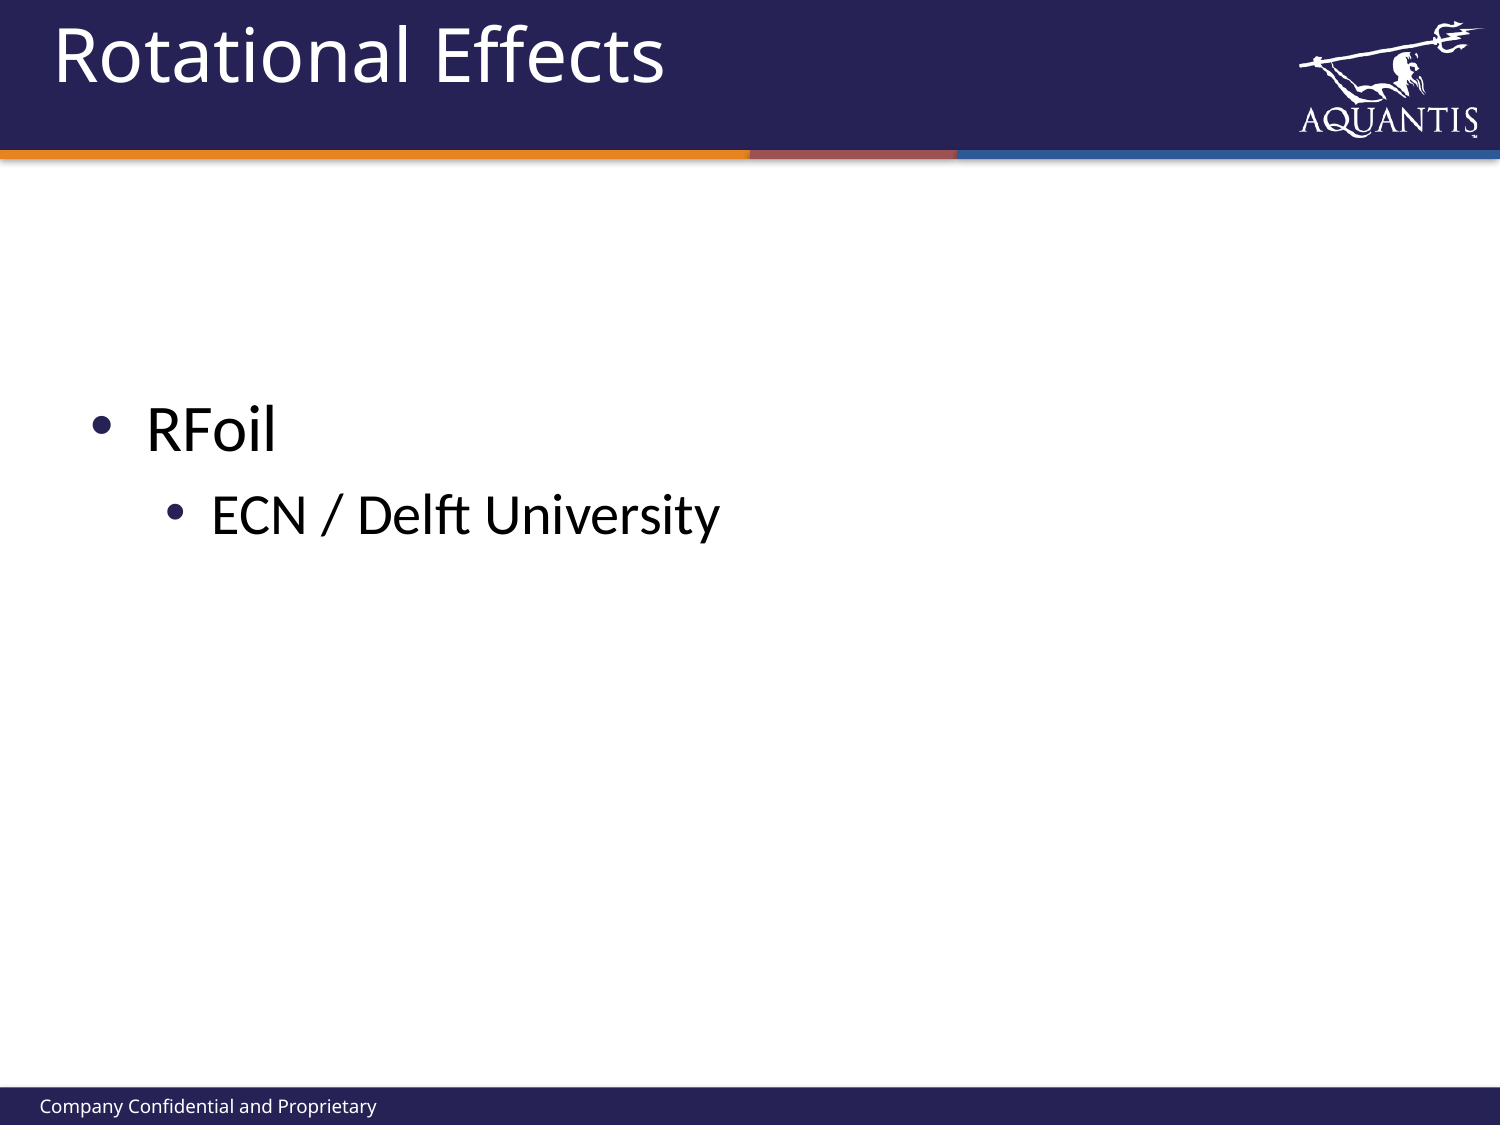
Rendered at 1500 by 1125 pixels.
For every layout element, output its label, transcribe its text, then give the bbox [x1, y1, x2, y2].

picture [1299, 21, 1485, 138]
text_box Rotational Effects [37, 0, 1425, 125]
list RFoil ECN / Delft University [74, 376, 1426, 1006]
